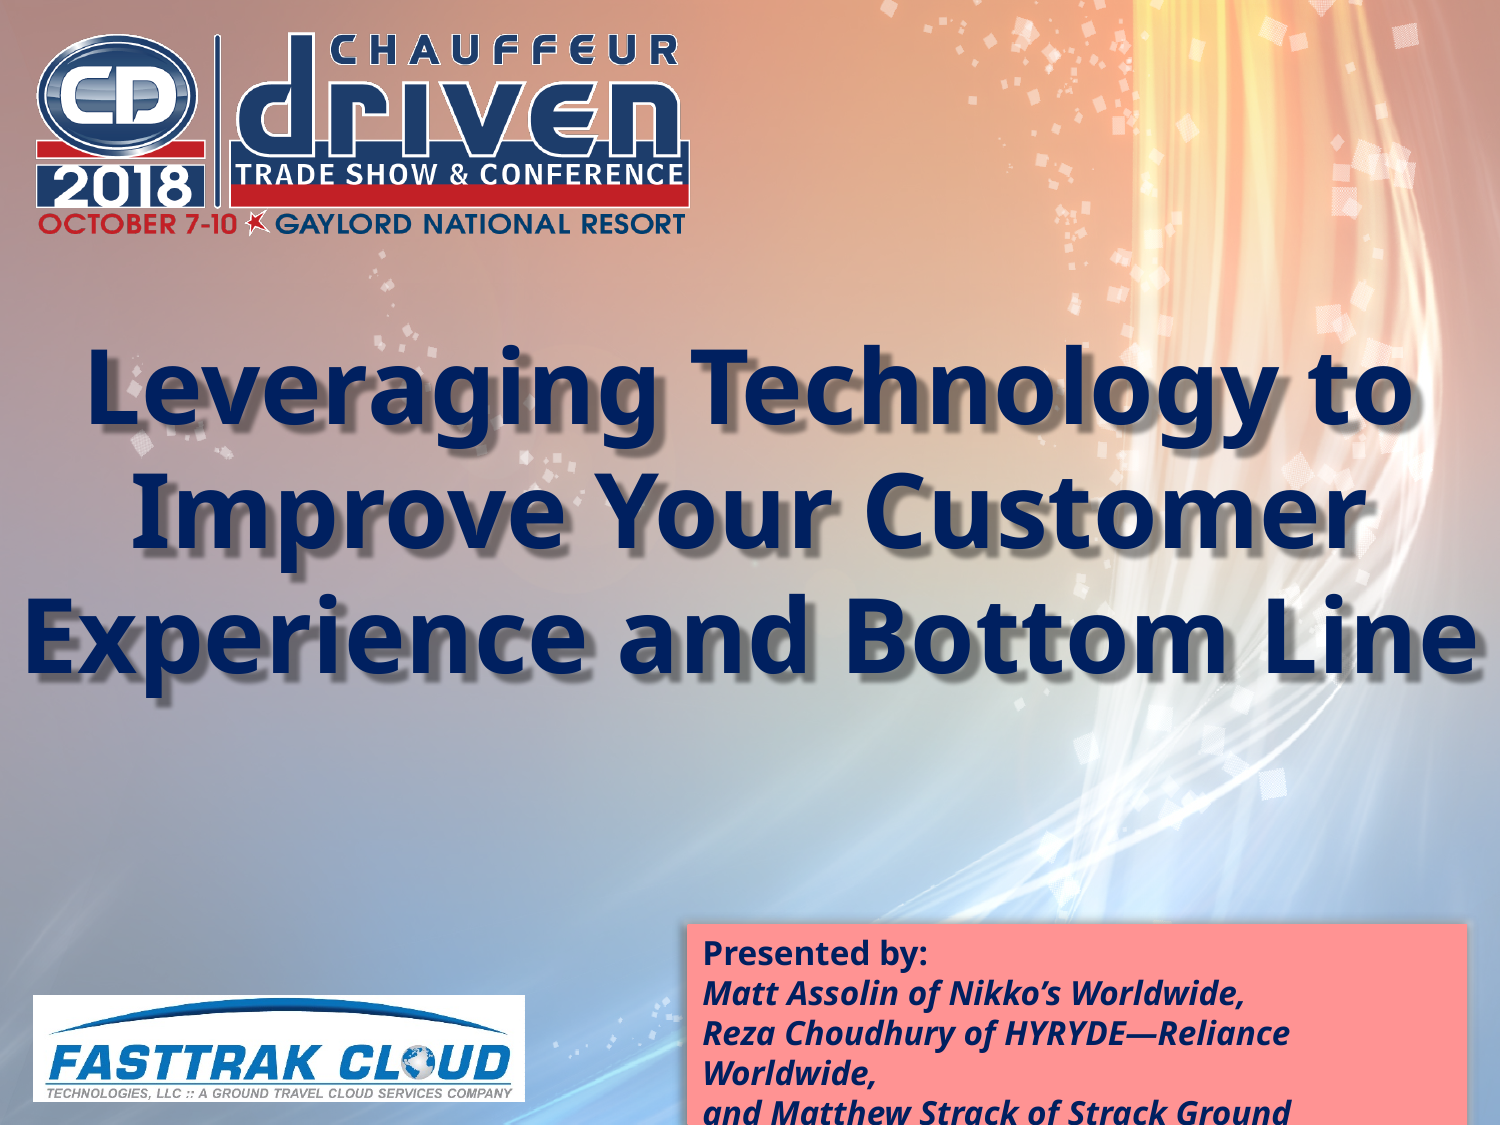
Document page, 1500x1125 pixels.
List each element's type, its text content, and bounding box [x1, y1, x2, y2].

text_box Leveraging Technology to Improve Your Customer Experience and Bottom Line [0, 312, 1500, 643]
text_box Presented by: Matt Assolin of Nikko’s Worldwide, Reza Choudhury of HYRYDE—Reliance Worldwide, and Matthew Strack of Strack Ground [687, 924, 1468, 1125]
picture [18, 25, 707, 240]
picture [32, 995, 526, 1102]
